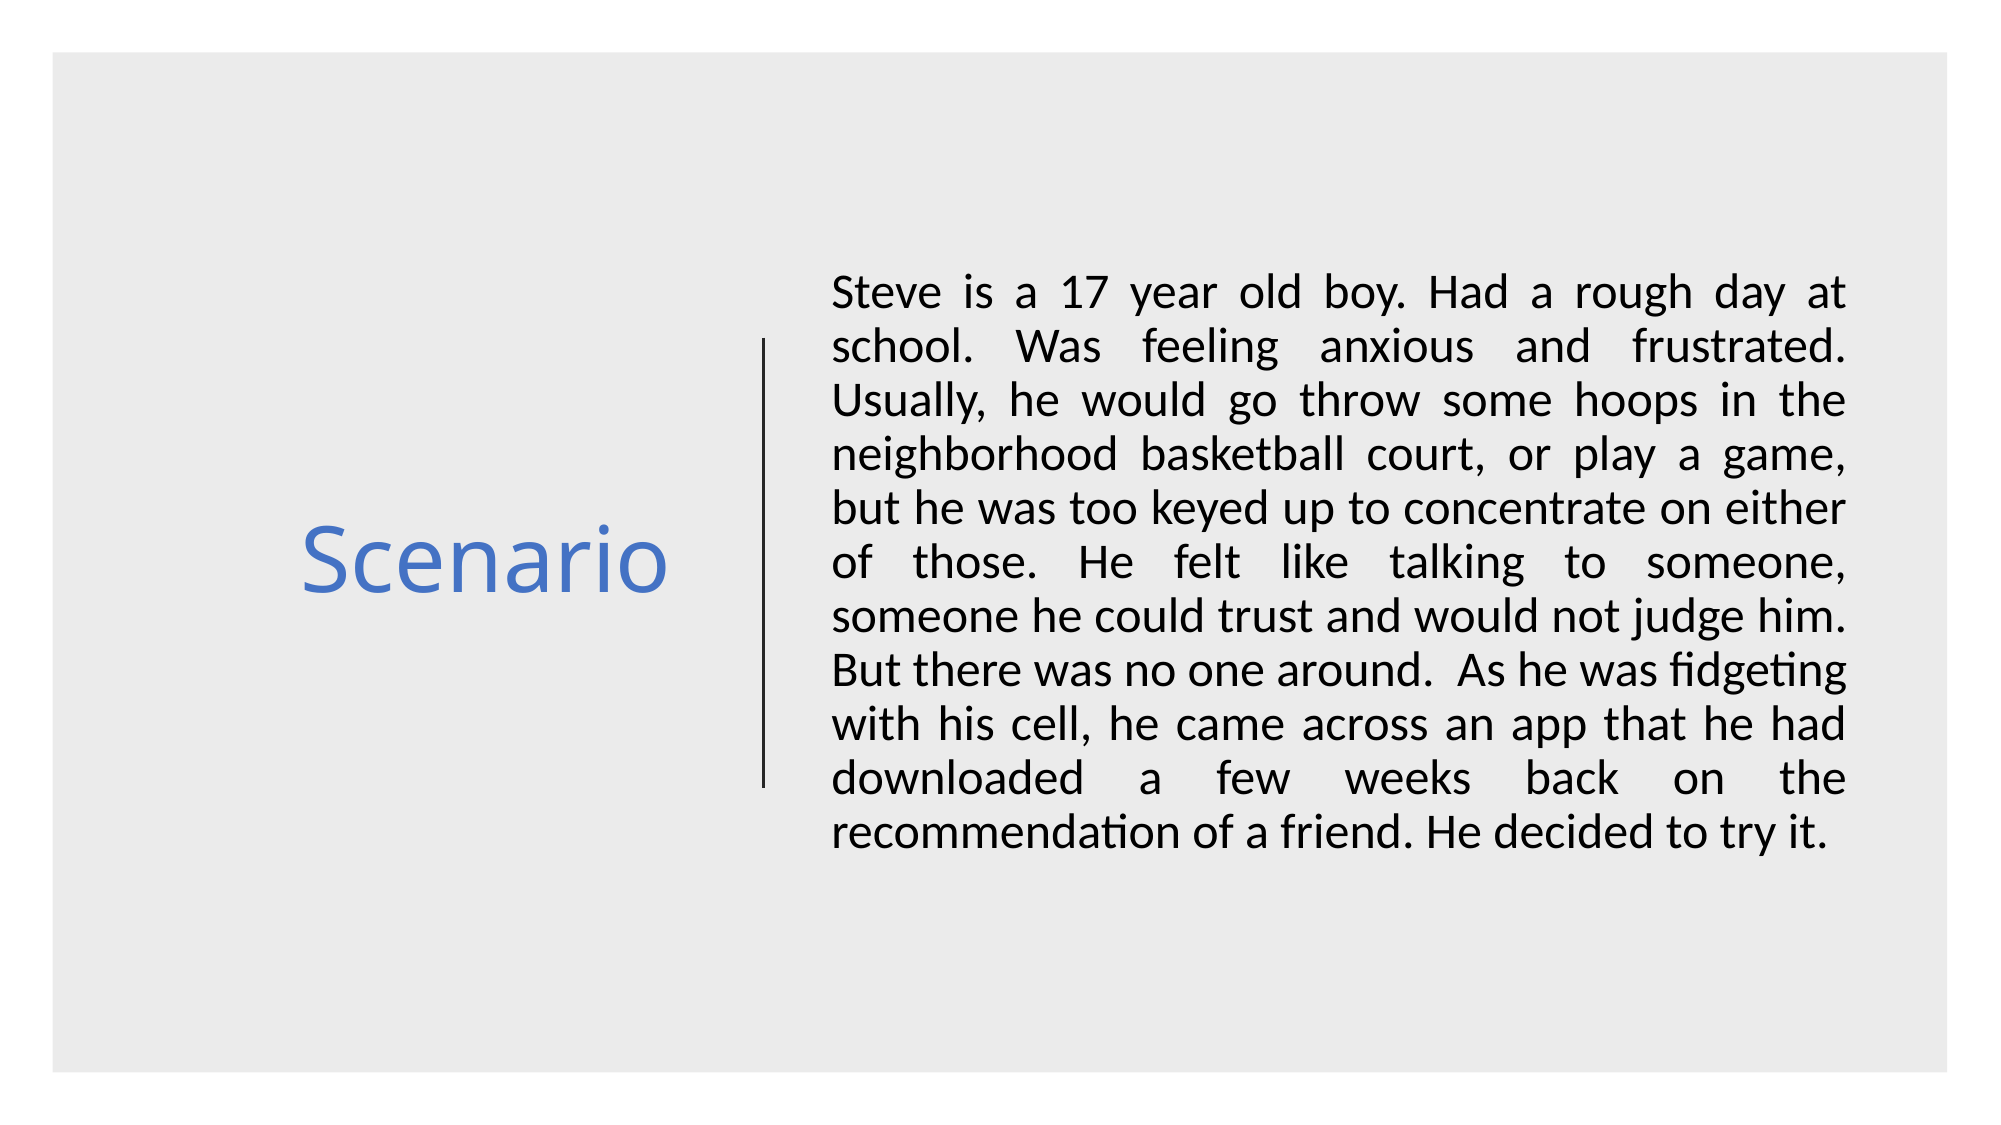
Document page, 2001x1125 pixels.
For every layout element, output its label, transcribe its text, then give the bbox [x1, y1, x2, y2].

text_box [52, 51, 1948, 1073]
title Scenario [137, 158, 711, 967]
list Steve is a 17 year old boy. Had a rough day at school. Was feeling anxious and frustrated. Usually, he would go throw some hoops in the neighborhood basketball court, or play a game, but he was too keyed up to concentrate on either of those. He felt like talking to someone, someone he could trust and would not judge him. But there was no one around. As he was fidgeting with his cell, he came across an app that he had downloaded a few weeks back on the recommendation of a friend. He decided to try it. [816, 158, 1863, 967]
